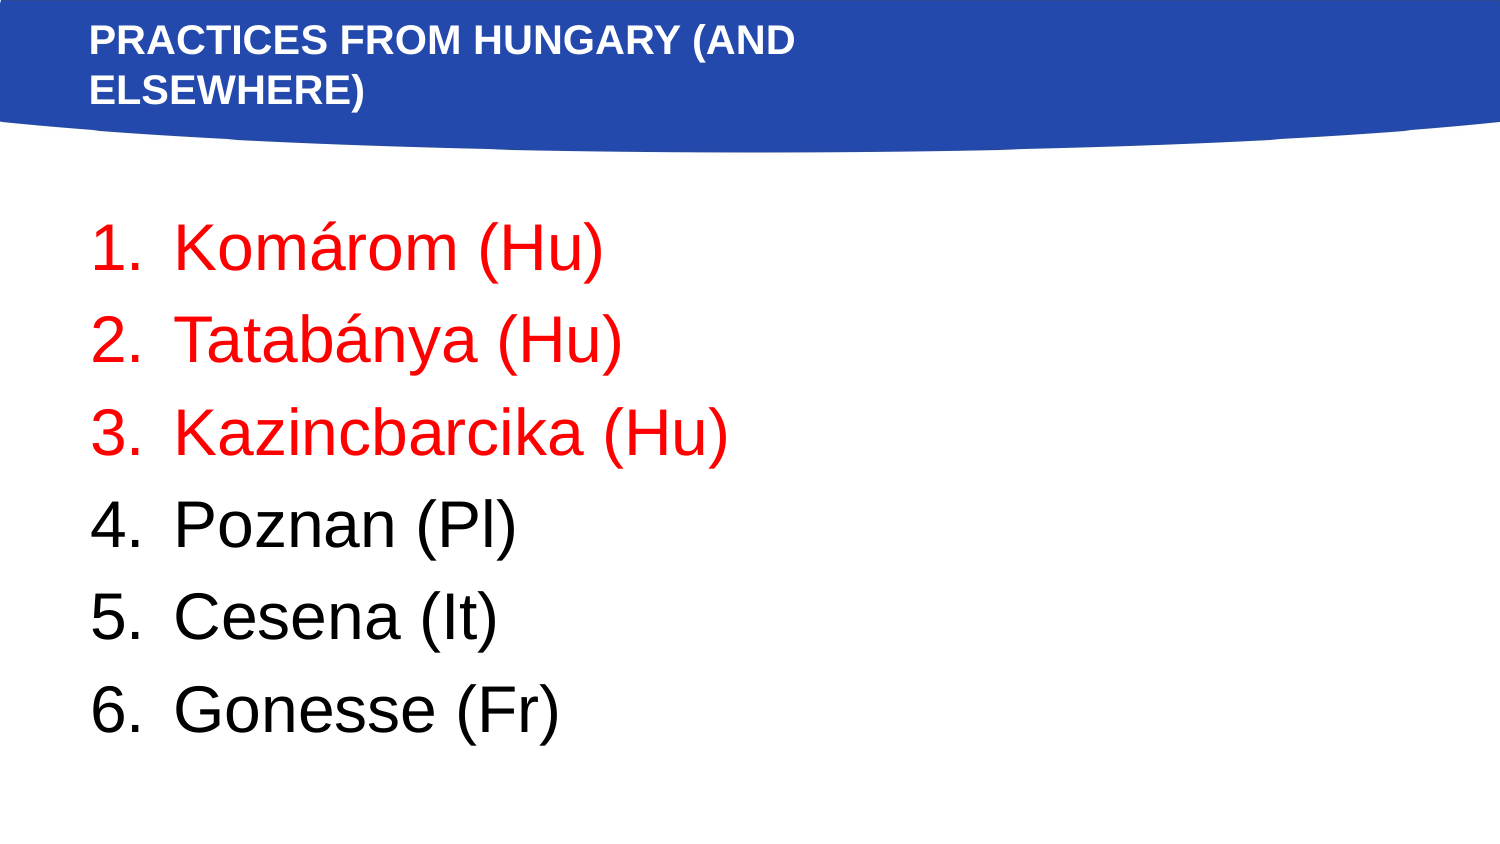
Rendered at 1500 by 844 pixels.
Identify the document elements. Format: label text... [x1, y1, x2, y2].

title Practices from hungary (and elsewhere) [73, 5, 845, 121]
picture [0, 0, 1500, 844]
list Komárom (Hu) Tatabánya (Hu) Kazincbarcika (Hu) Poznan (Pl) Cesena (It) Gonesse (Fr) [75, 196, 1425, 754]
